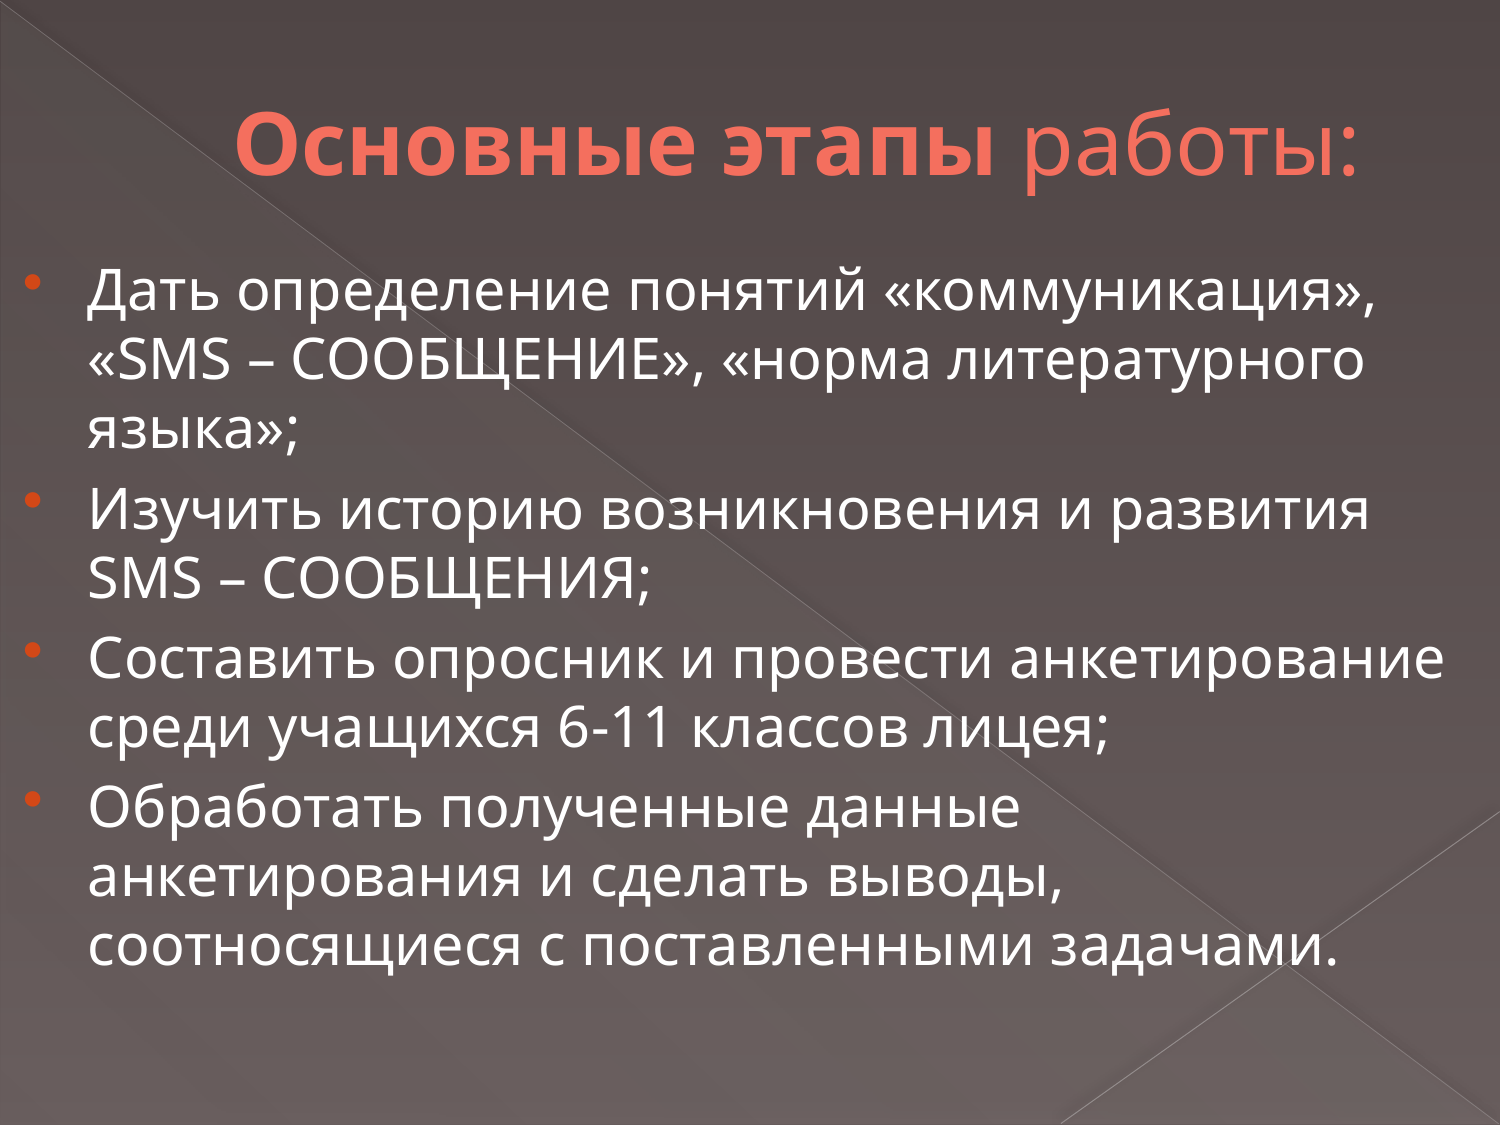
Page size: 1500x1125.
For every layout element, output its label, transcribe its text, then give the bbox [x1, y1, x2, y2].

list Дать определение понятий «коммуникация», «SMS – СООБЩЕНИЕ», «норма литературного языка»; Изучить историю возникновения и развития SMS – СООБЩЕНИЯ; Составить опросник и провести анкетирование среди учащихся 6-11 классов лицея; Обработать полученные данные анкетирования и сделать выводы, соотносящиеся с поставленными задачами. [0, 246, 1465, 1055]
title Основные этапы работы: [82, 58, 1432, 223]
